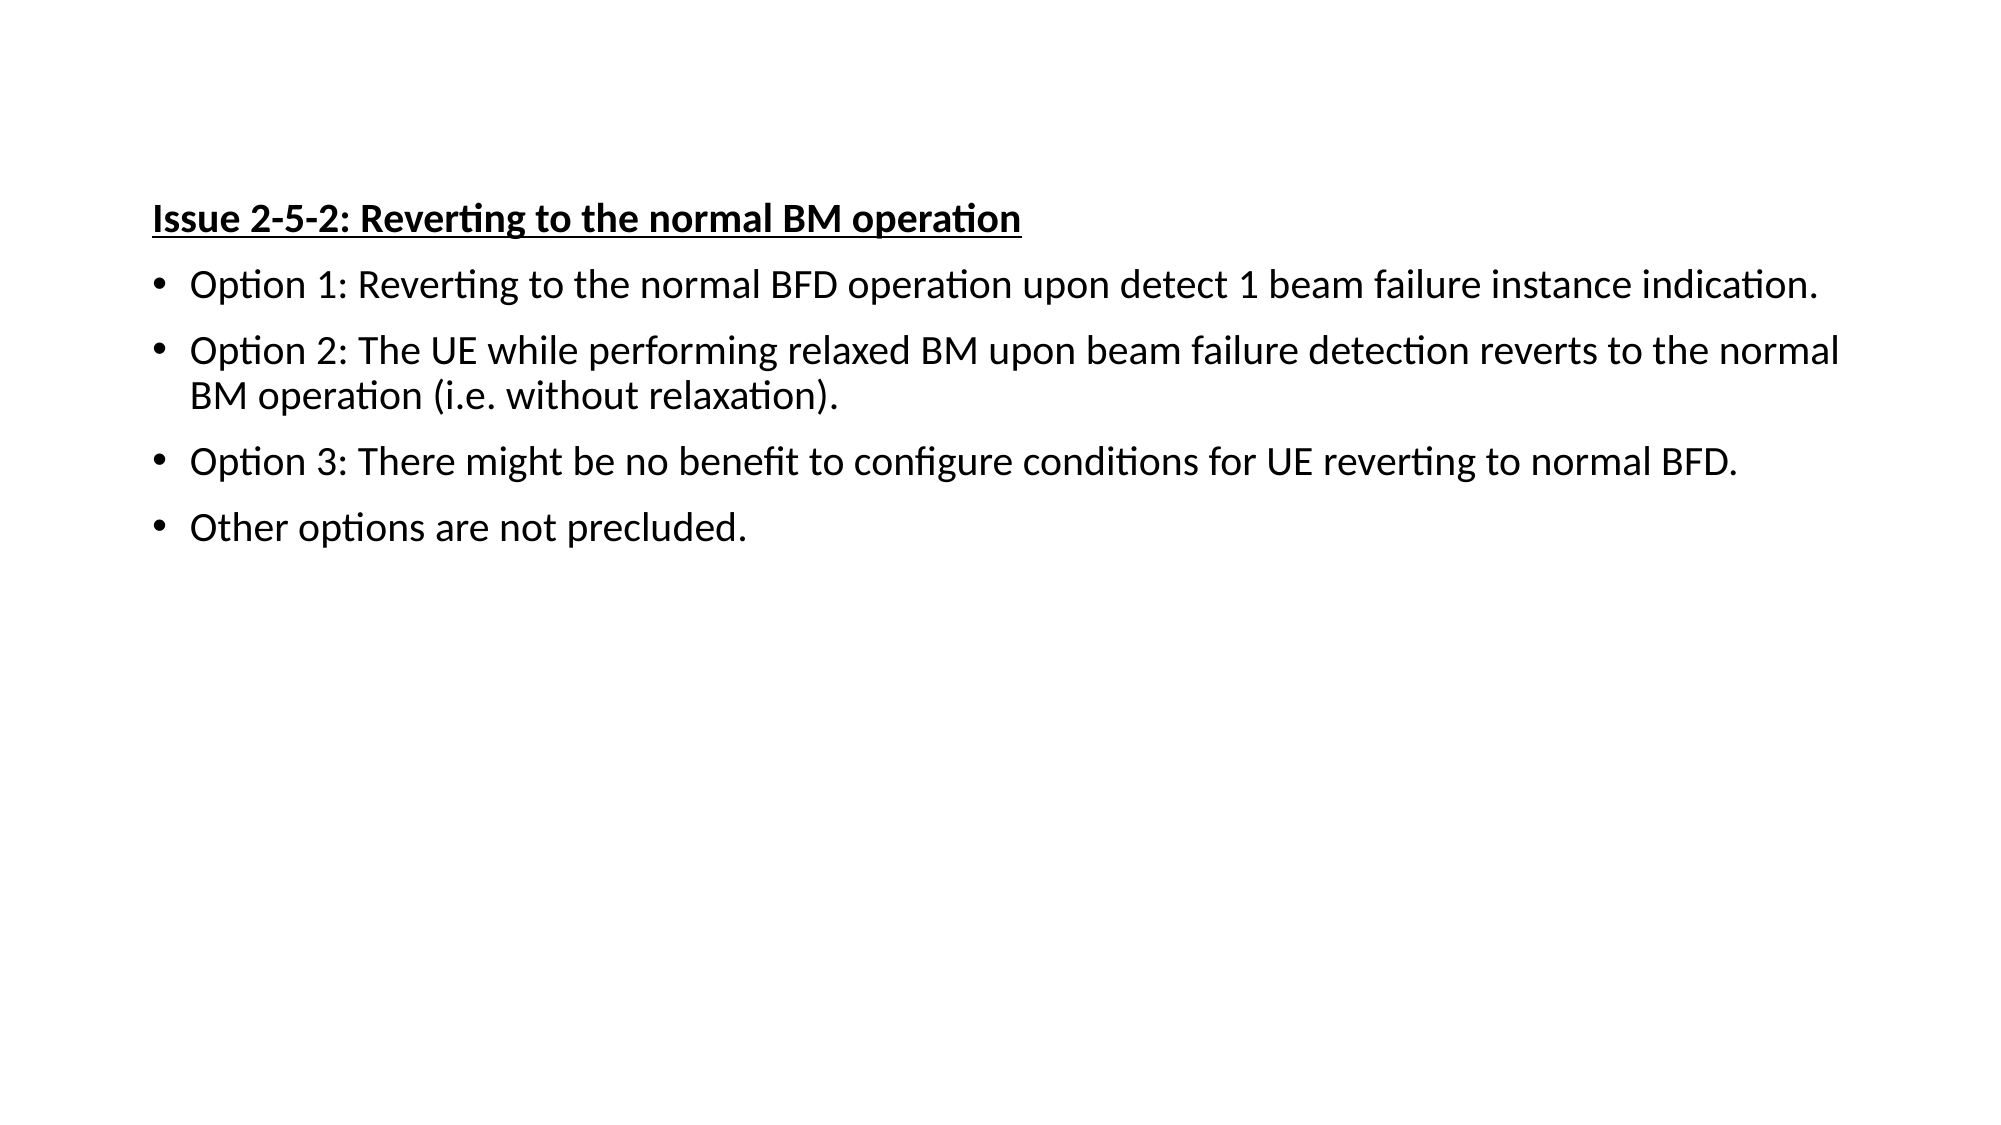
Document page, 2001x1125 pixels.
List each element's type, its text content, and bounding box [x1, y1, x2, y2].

list Issue 2-5-2: Reverting to the normal BM operation Option 1: Reverting to the normal BFD operation upon detect 1 beam failure instance indication. Option 2: The UE while performing relaxed BM upon beam failure detection reverts to the normal BM operation (i.e. without relaxation). Option 3: There might be no benefit to configure conditions for UE reverting to normal BFD. Other options are not precluded. [137, 189, 1863, 1014]
